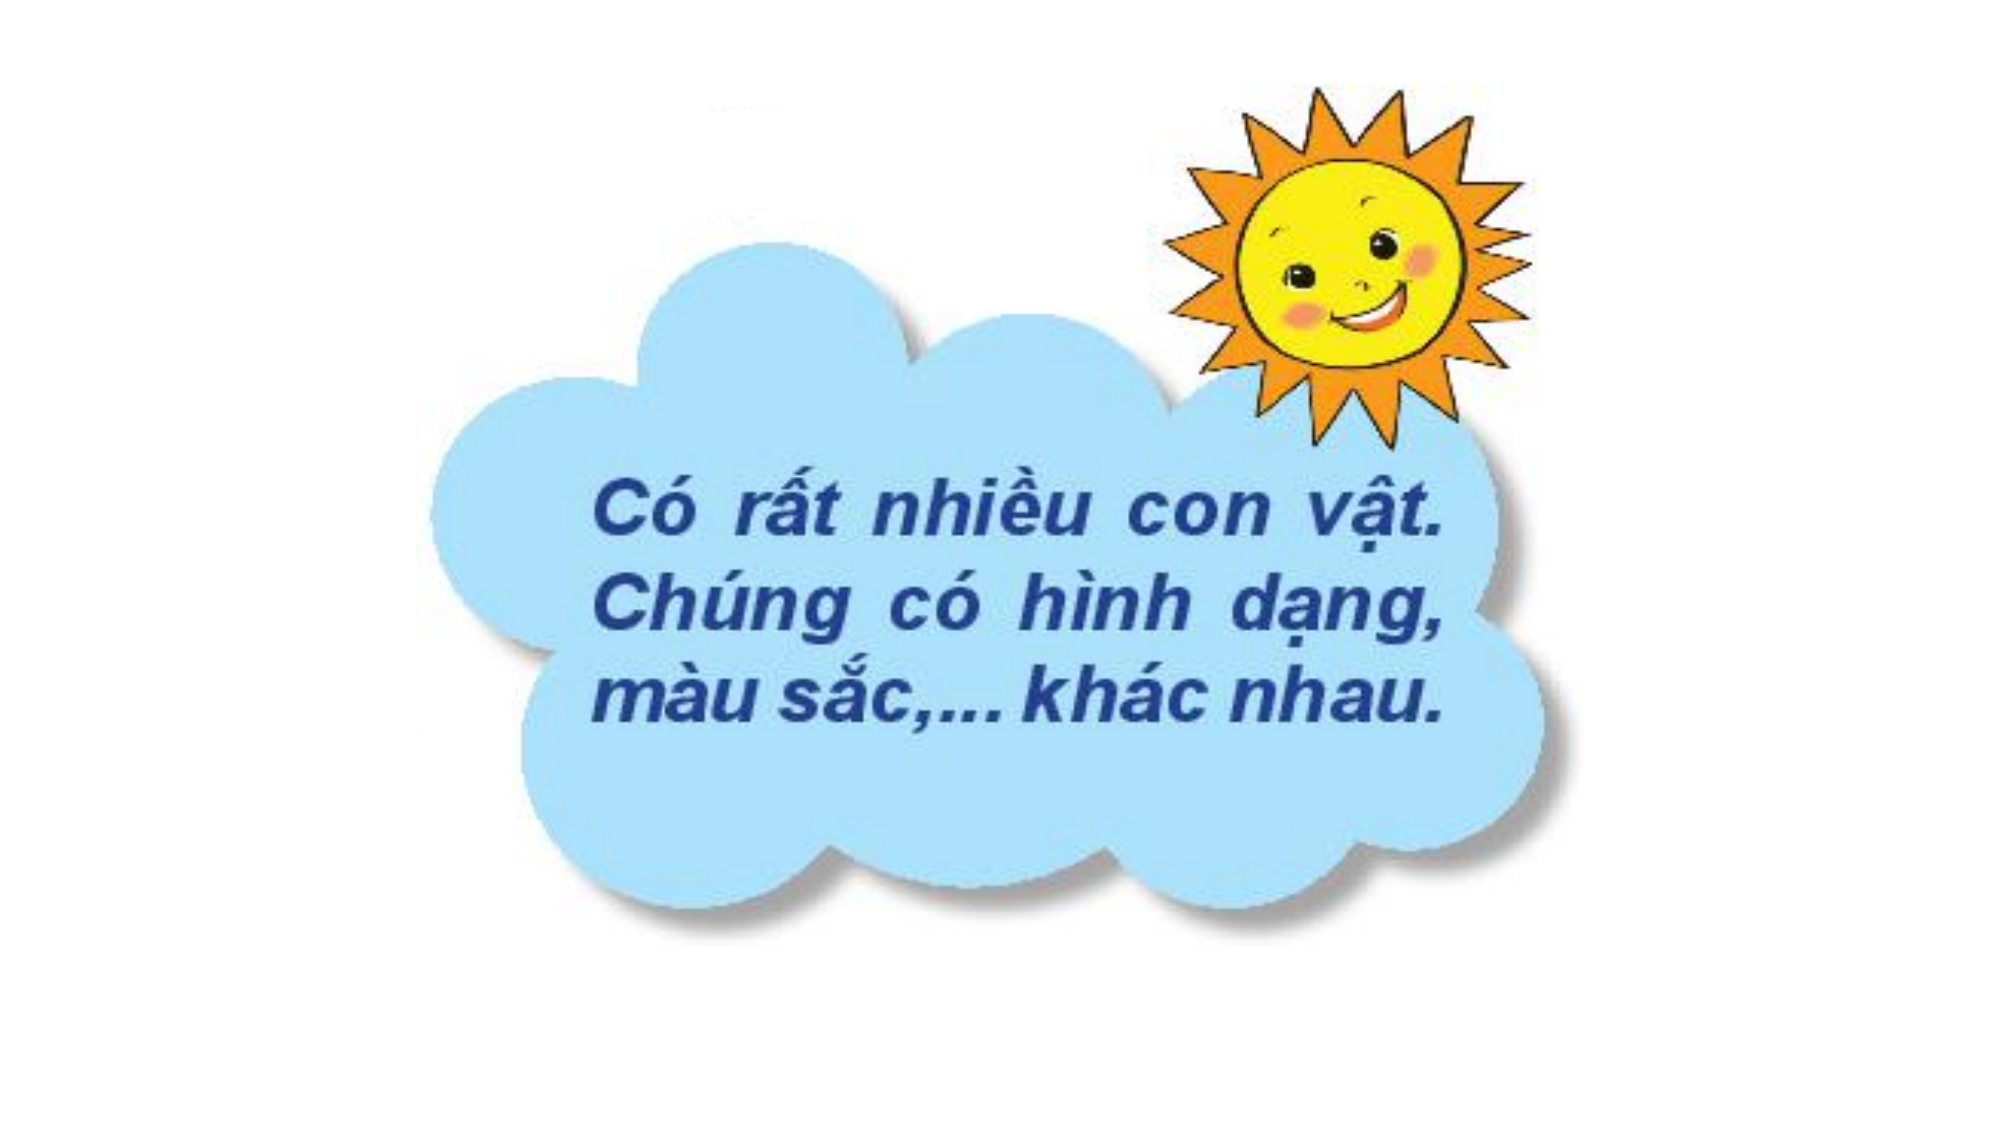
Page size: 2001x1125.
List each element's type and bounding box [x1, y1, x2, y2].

text_box [415, 70, 1585, 948]
